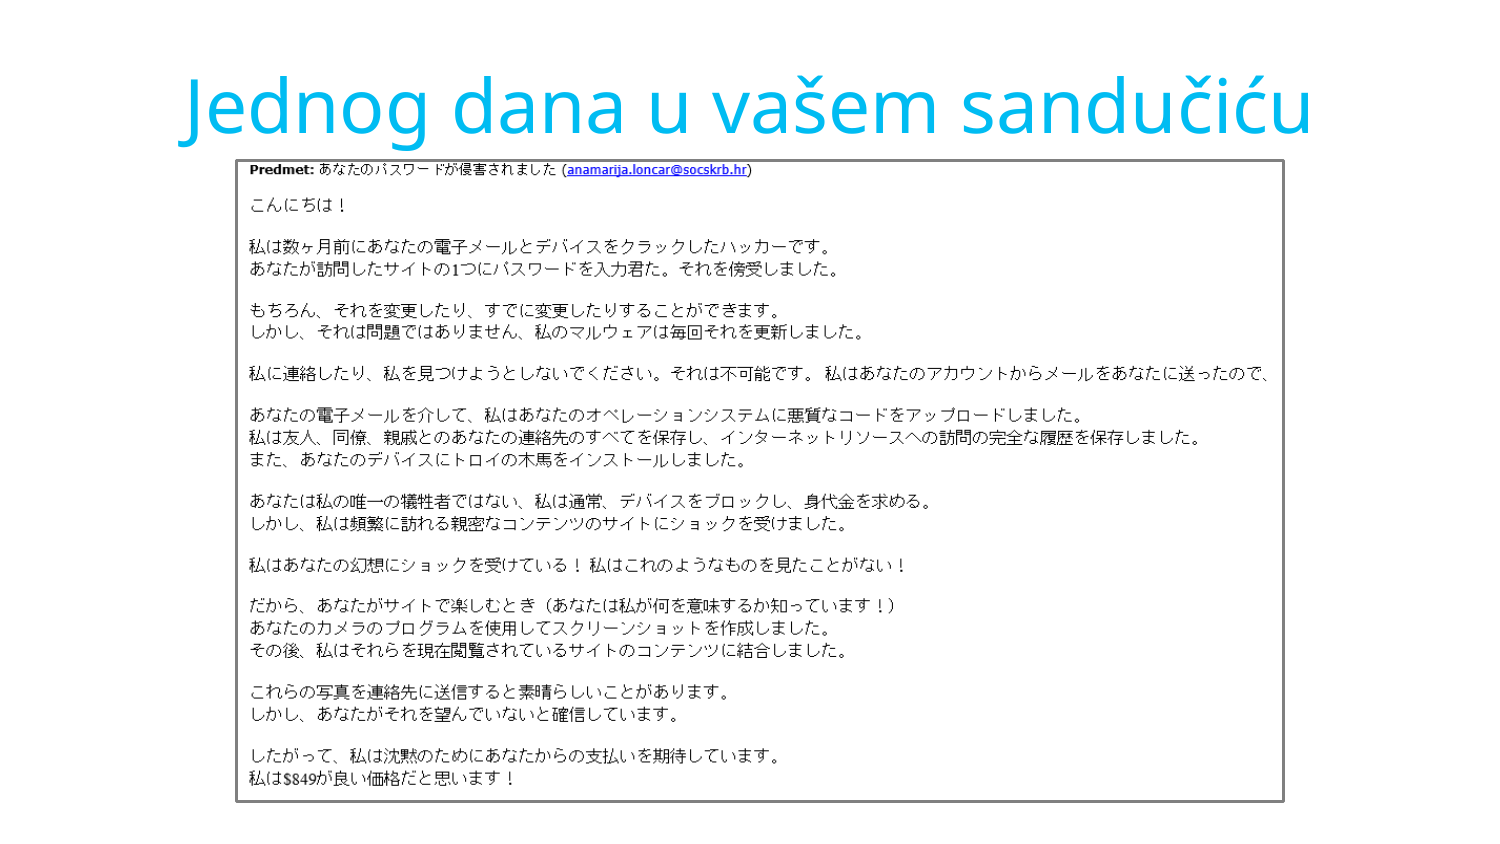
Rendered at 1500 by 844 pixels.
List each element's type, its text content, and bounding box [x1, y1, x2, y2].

title Jednog dana u vašem sandučiću [75, 33, 1425, 175]
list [238, 161, 1282, 801]
